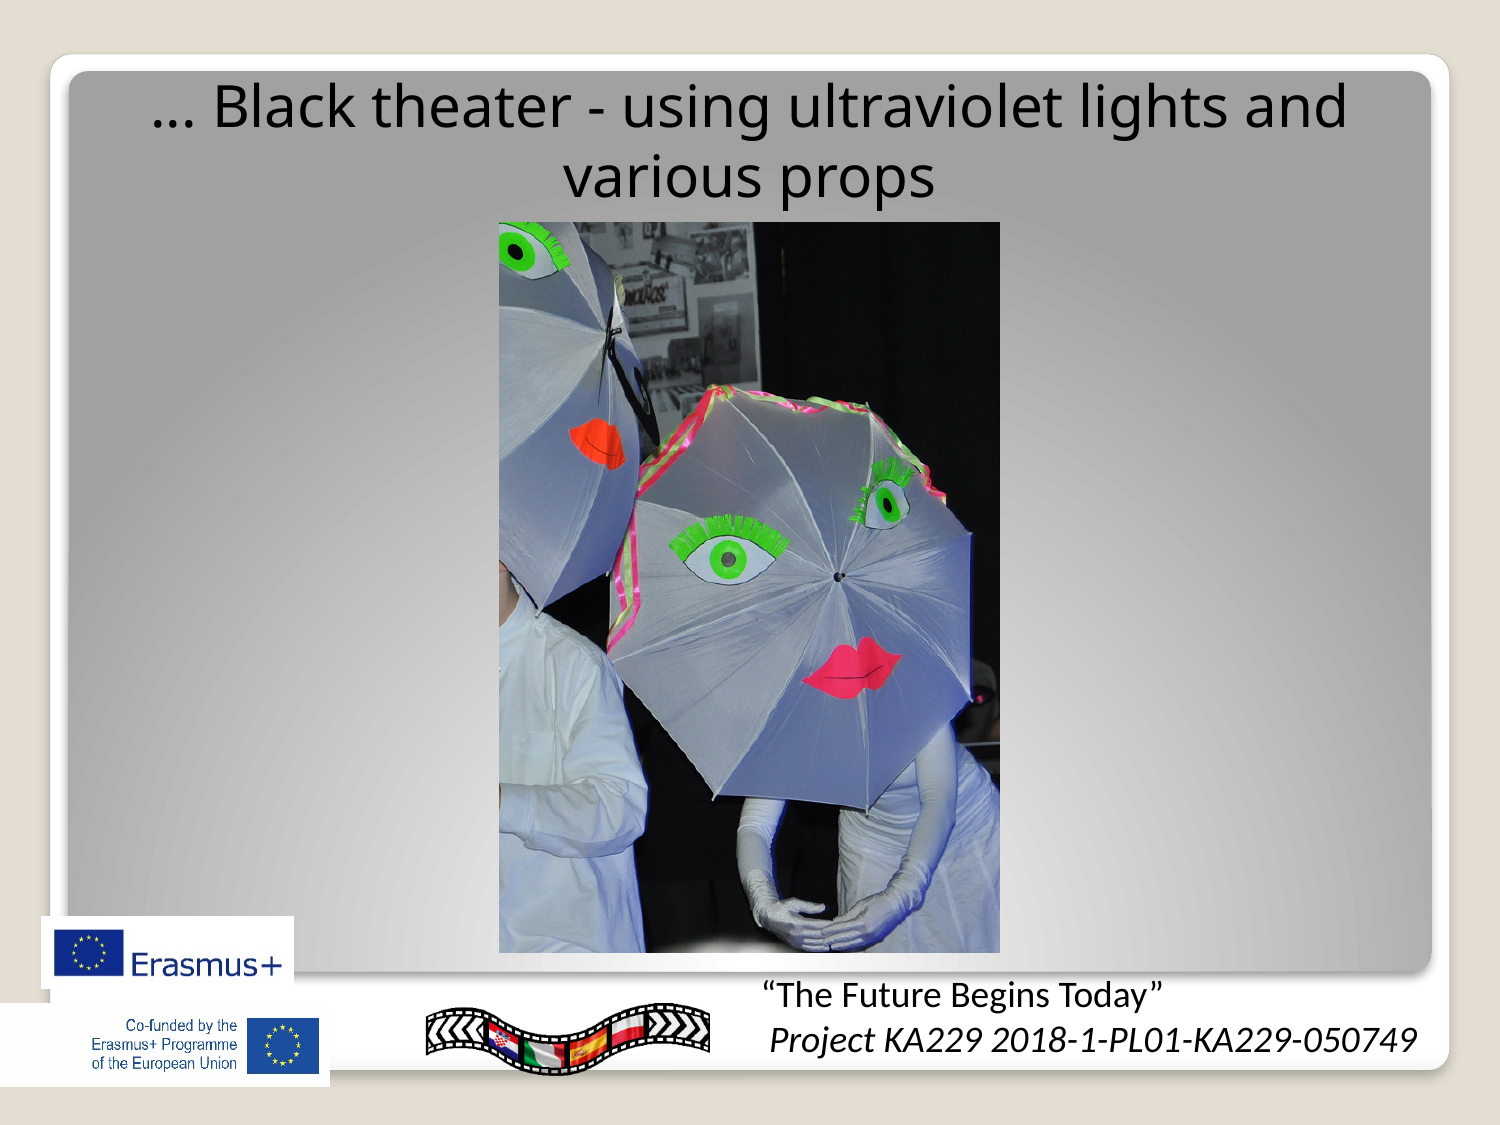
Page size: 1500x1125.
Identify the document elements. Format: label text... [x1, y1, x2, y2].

picture [499, 222, 1001, 953]
picture [0, 1003, 331, 1087]
text_box ... Black theater - using ultraviolet lights and various props [74, 68, 1425, 209]
picture [424, 1003, 710, 1087]
picture [41, 916, 294, 989]
text_box [75, 45, 1435, 303]
text_box “The Future Begins Today” Project KA229 2018-1-PL01-KA229-050749 [737, 962, 1447, 1068]
